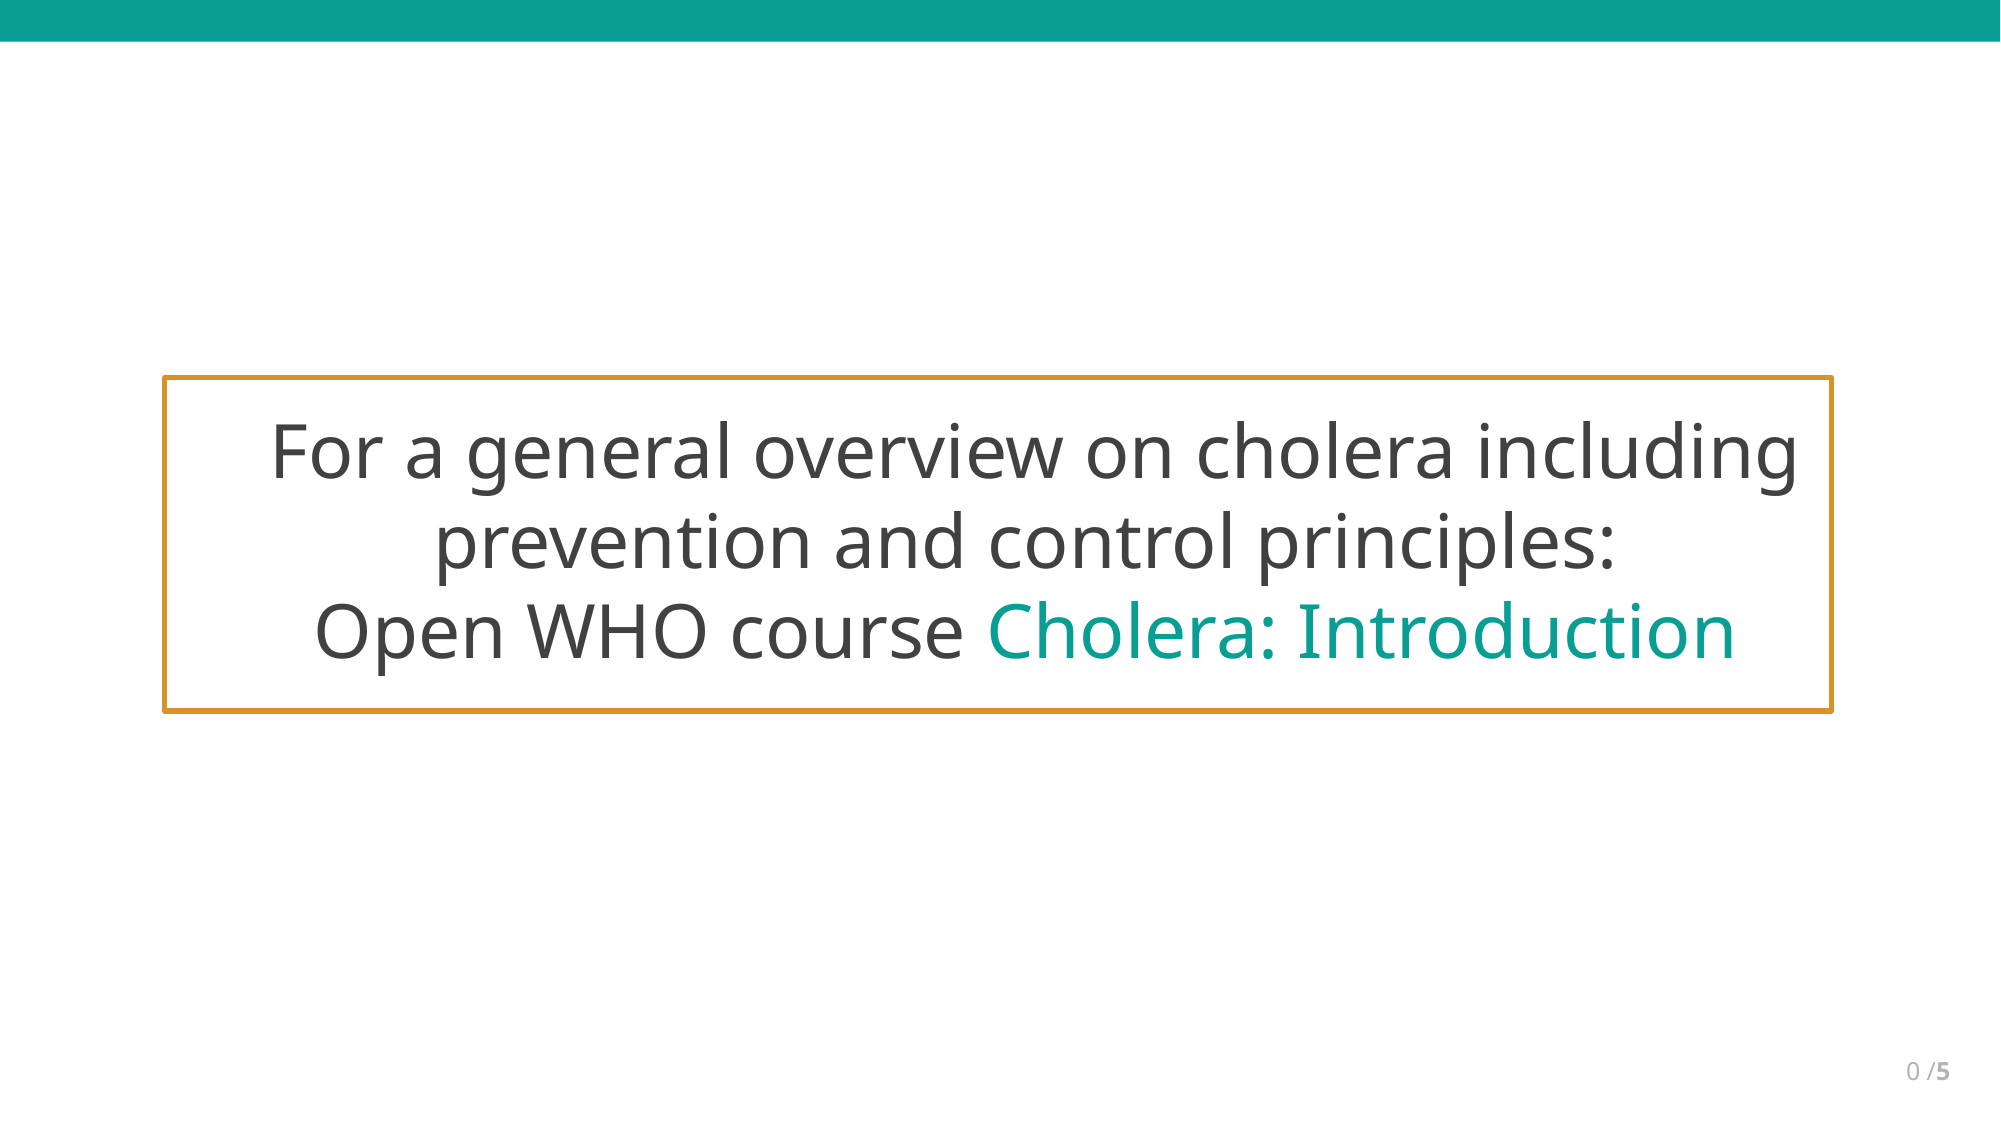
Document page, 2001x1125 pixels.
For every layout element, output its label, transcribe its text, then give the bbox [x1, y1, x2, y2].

text_box For a general overview on cholera including prevention and control principles: Open WHO course Cholera: Introduction [164, 377, 1832, 711]
text_box 0 /5 [1515, 1042, 1966, 1103]
